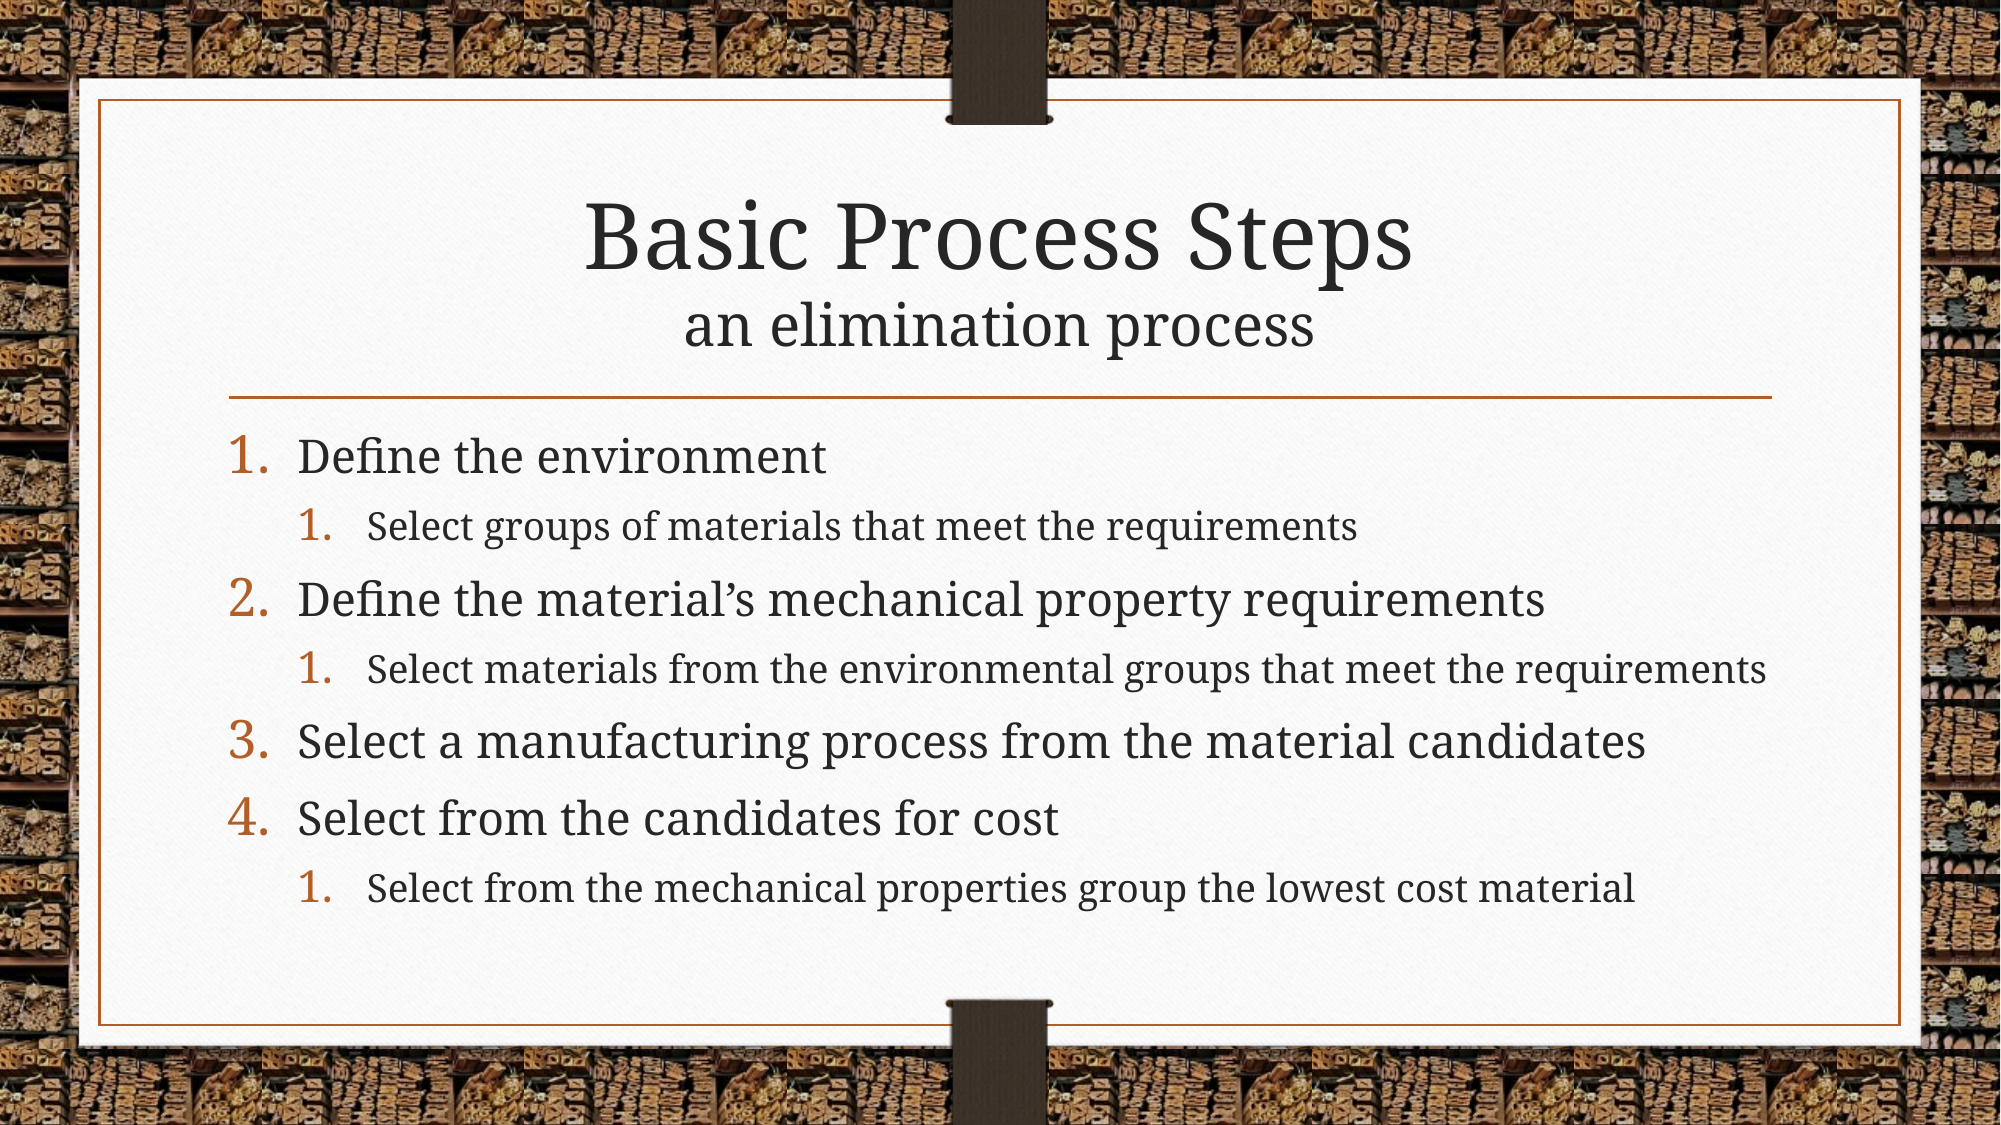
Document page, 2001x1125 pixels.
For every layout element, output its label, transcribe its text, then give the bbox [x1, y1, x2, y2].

list Define the environment Select groups of materials that meet the requirements Define the material’s mechanical property requirements Select materials from the environmental groups that meet the requirements Select a manufacturing process from the material candidates Select from the candidates for cost Select from the mechanical properties group the lowest cost material [212, 419, 1788, 964]
picture [0, 0, 948, 1125]
title Basic Process Steps an elimination process [212, 161, 1788, 375]
picture [101, 0, 2001, 1125]
